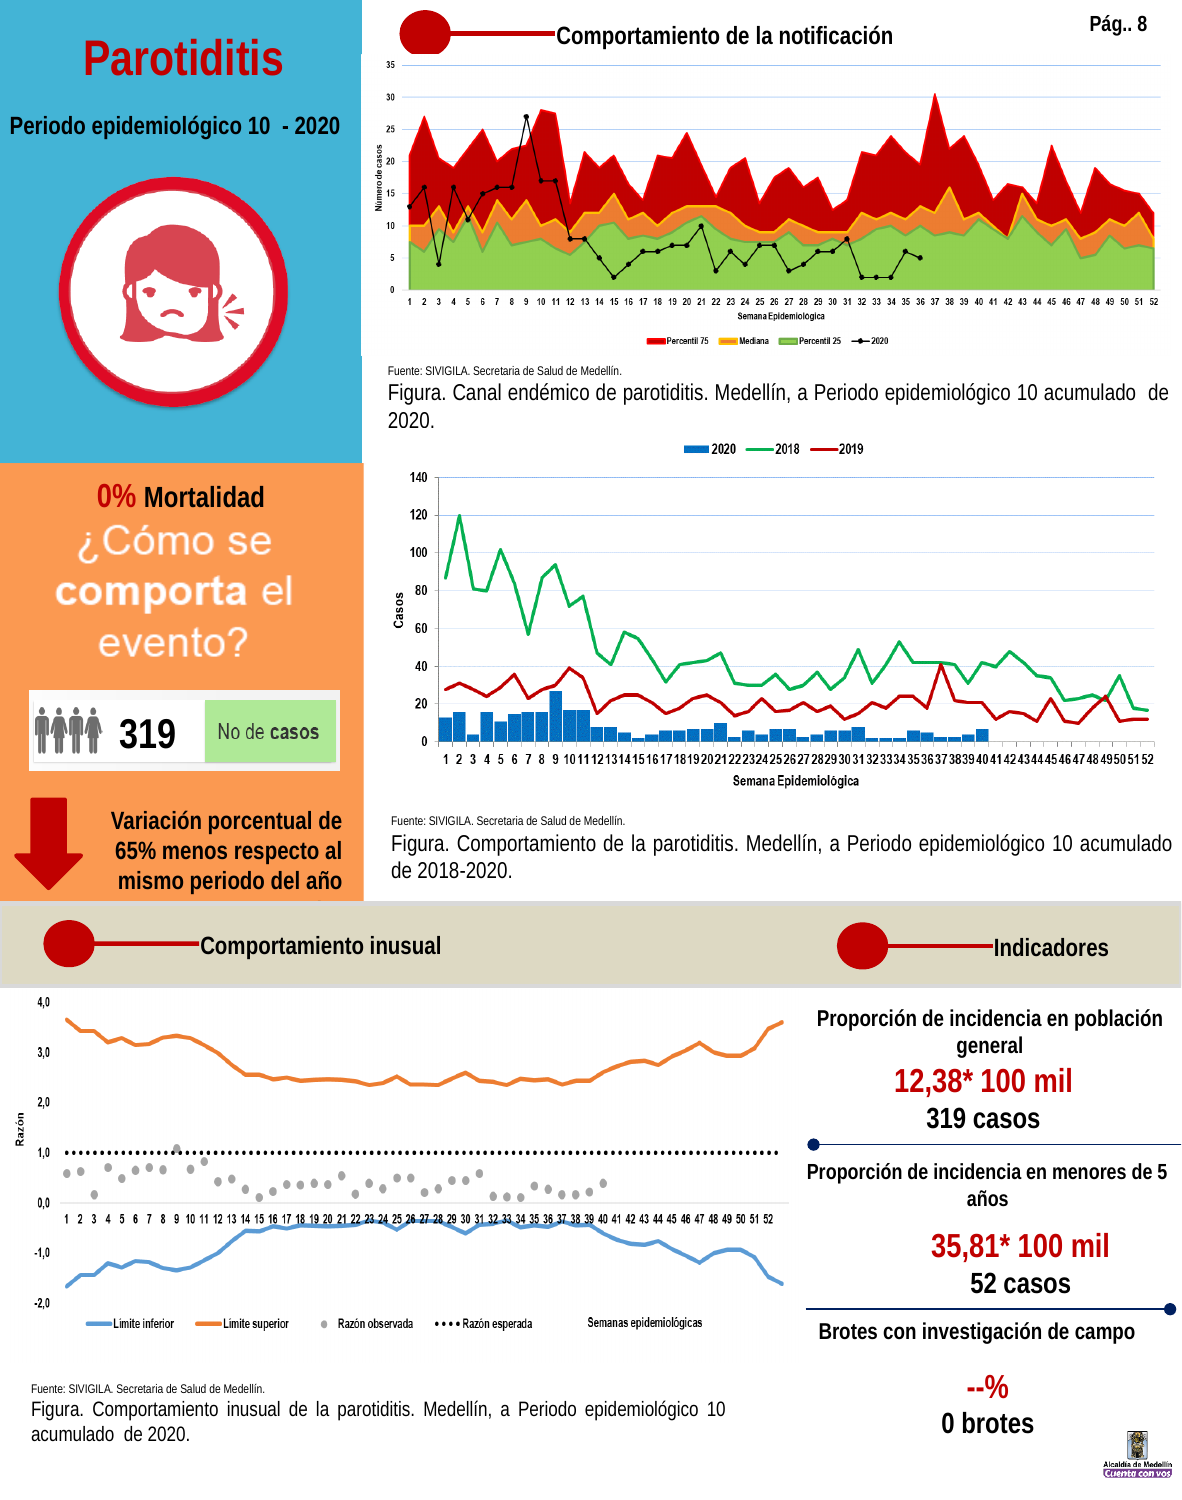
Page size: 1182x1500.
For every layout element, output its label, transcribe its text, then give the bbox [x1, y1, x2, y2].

text_box Brotes con investigación de campo [804, 1309, 1181, 1352]
picture [1100, 1426, 1173, 1483]
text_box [29, 690, 341, 772]
text_box Fuente: SIVIGILA. Secretaria de Salud de Medellín. Figura. Canal endémico de parotiditis. Medellín, a Periodo epidemiológico 10 acumulado de 2020. [373, 355, 1182, 441]
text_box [45, 921, 612, 968]
picture [372, 428, 1168, 806]
text_box Fuente: SIVIGILA. Secretaria de Salud de Medellín. Figura. Comportamiento de la parotiditis. Medellín, a Periodo epidemiológico 10 acumulado de 2018-2020. [376, 805, 1182, 891]
text_box Fuente: SIVIGILA. Secretaria de Salud de Medellín. Figura. Comportamiento inusual de la parotiditis. Medellín, a Periodo epidemiológico 10 acumulado de 2020. [16, 1373, 741, 1479]
text_box 35,81* 100 mil 52 casos [916, 1217, 1126, 1307]
text_box Proporción de incidencia en menores de 5 años [804, 1150, 1182, 1218]
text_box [401, 12, 968, 53]
text_box 12,38* 100 mil 319 casos [879, 1051, 1088, 1142]
text_box --% 0 brotes [926, 1357, 1050, 1447]
picture [0, 0, 1171, 901]
picture [6, 989, 799, 1364]
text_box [838, 924, 1182, 971]
text_box [0, 901, 1182, 988]
text_box Proporción de incidencia en población general [804, 995, 1182, 1066]
text_box Pág.. 8 [1074, 2, 1182, 43]
